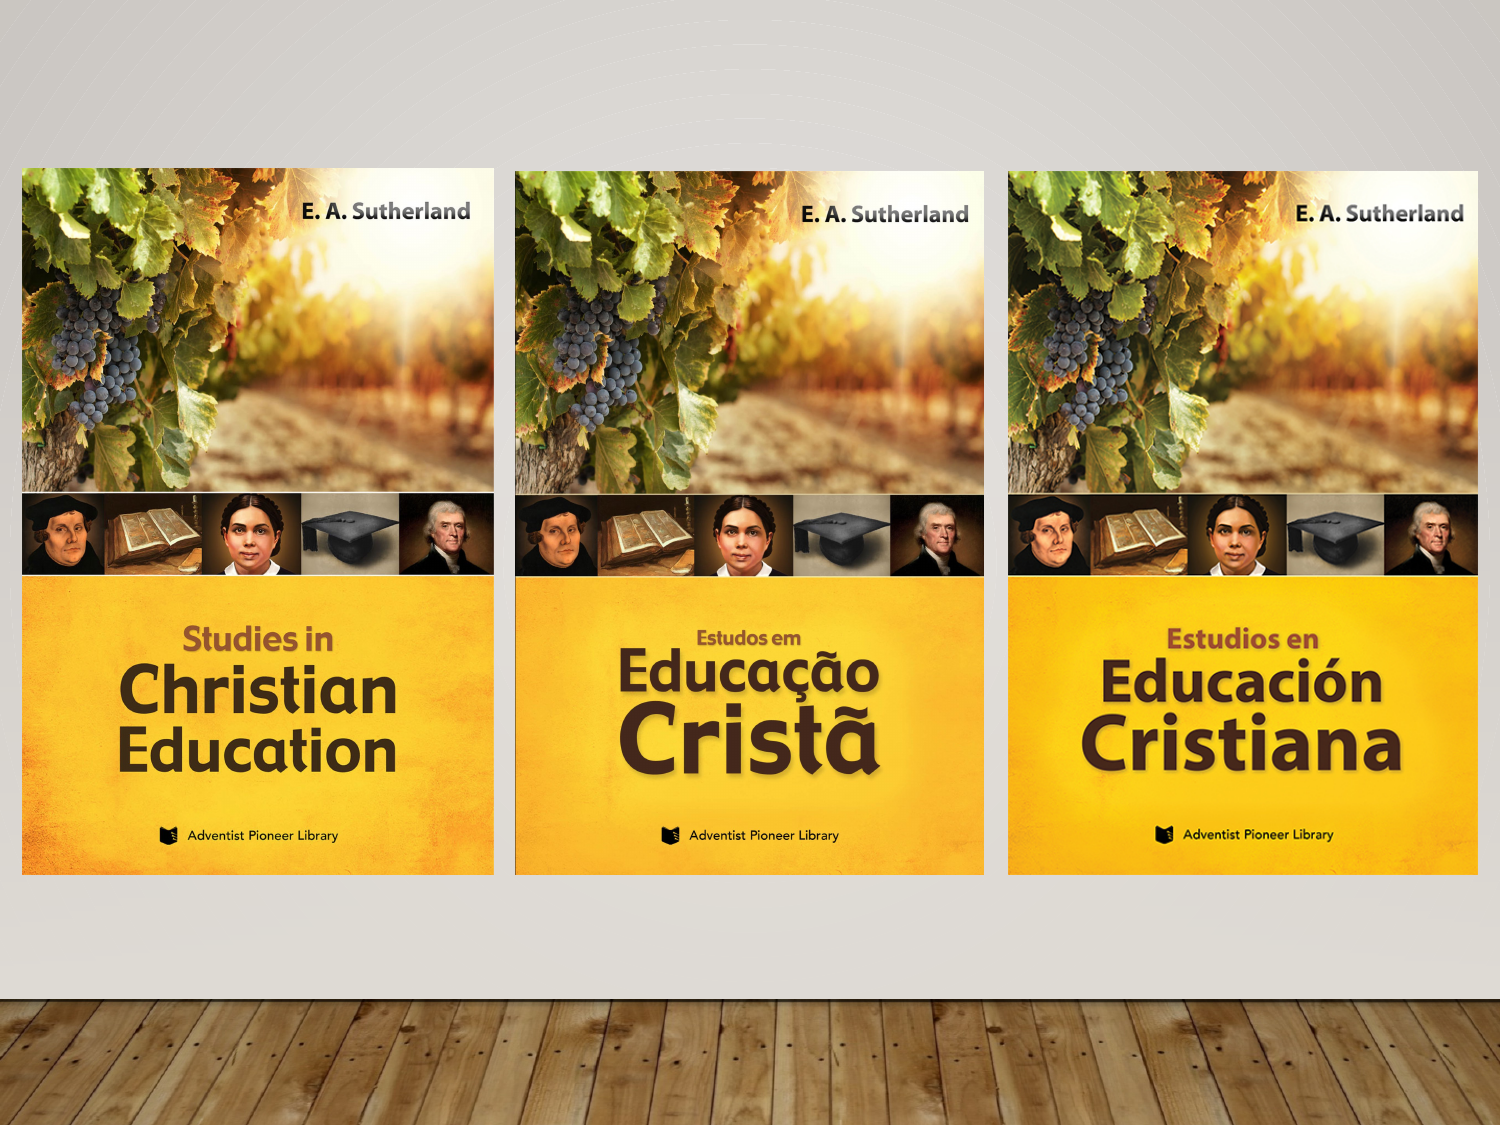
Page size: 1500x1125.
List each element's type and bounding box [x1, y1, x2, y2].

picture [1008, 171, 1478, 875]
picture [514, 171, 985, 875]
picture [22, 168, 494, 875]
picture [0, 999, 1500, 1125]
